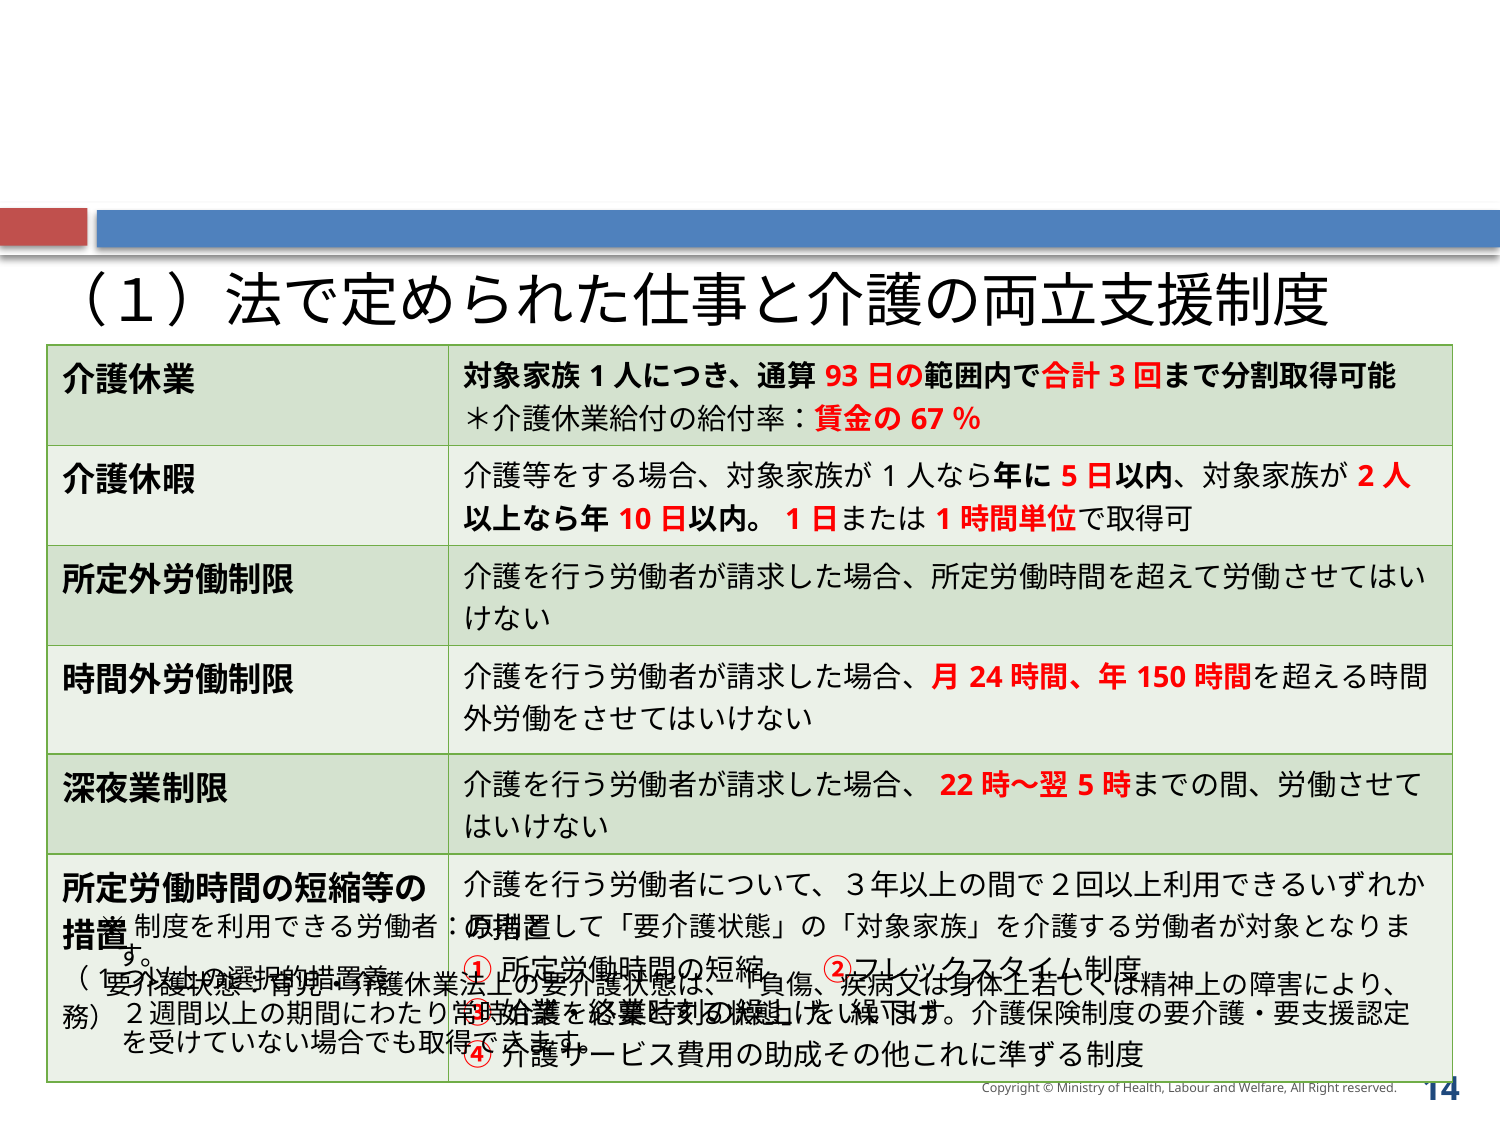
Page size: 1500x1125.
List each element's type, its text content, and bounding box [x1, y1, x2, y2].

table_cell 介護を行う労働者が請求した場合、月24時間、年150時間を超える時間外労働をさせてはいけない [449, 646, 1452, 753]
text_box （１）法で定められた仕事と介護の両立支援制度 [34, 255, 1476, 362]
table_header 介護休業 [48, 346, 448, 445]
table_cell 所定外労働制限 [48, 546, 448, 645]
table_cell 深夜業制限 [48, 755, 448, 853]
table_cell 介護等をする場合、対象家族が1人なら年に5日以内、対象家族が2人以上なら年10日以内。1日または1時間単位で取得可 [449, 446, 1452, 545]
slide_number 13 [1381, 1054, 1500, 1125]
table_cell 介護を行う労働者が請求した場合、所定労働時間を超えて労働させてはいけない [449, 546, 1452, 645]
table_header 対象家族1人につき、通算93日の範囲内で合計3回まで分割取得可能 ＊介護休業給付の給付率：賃金の67％ [449, 346, 1452, 445]
table_cell 介護休暇 [48, 446, 448, 545]
table_cell 介護を行う労働者について、３年以上の間で２回以上利用できるいずれかの措置 ①所定労働時間の短縮 ②フレックスタイム制度 ③始業・終業時刻の繰上げ、繰下げ ④介護サービス費用の助成その他これに準ずる制度 [449, 855, 1452, 1081]
text_box ※制度を利用できる労働者：原則として「要介護状態」の「対象家族」を介護する労働者が対象となります。 要介護状態：育児・介護休業法上の要介護状態は、「負傷、疾病又は身体上若しくは精神上の障害により、２週間以上の期間にわたり常時介護を必要とする状態」をいいます。介護保険制度の要介護・要支援認定を受けていない場合でも取得できます。 [85, 905, 1426, 1066]
table_cell 時間外労働制限 [48, 646, 448, 753]
table_cell 所定労働時間の短縮等の措置 （1つ以上の選択的措置義務） [48, 855, 448, 1081]
table_cell 介護を行う労働者が請求した場合、22時～翌5時までの間、労働させてはいけない [449, 755, 1452, 853]
